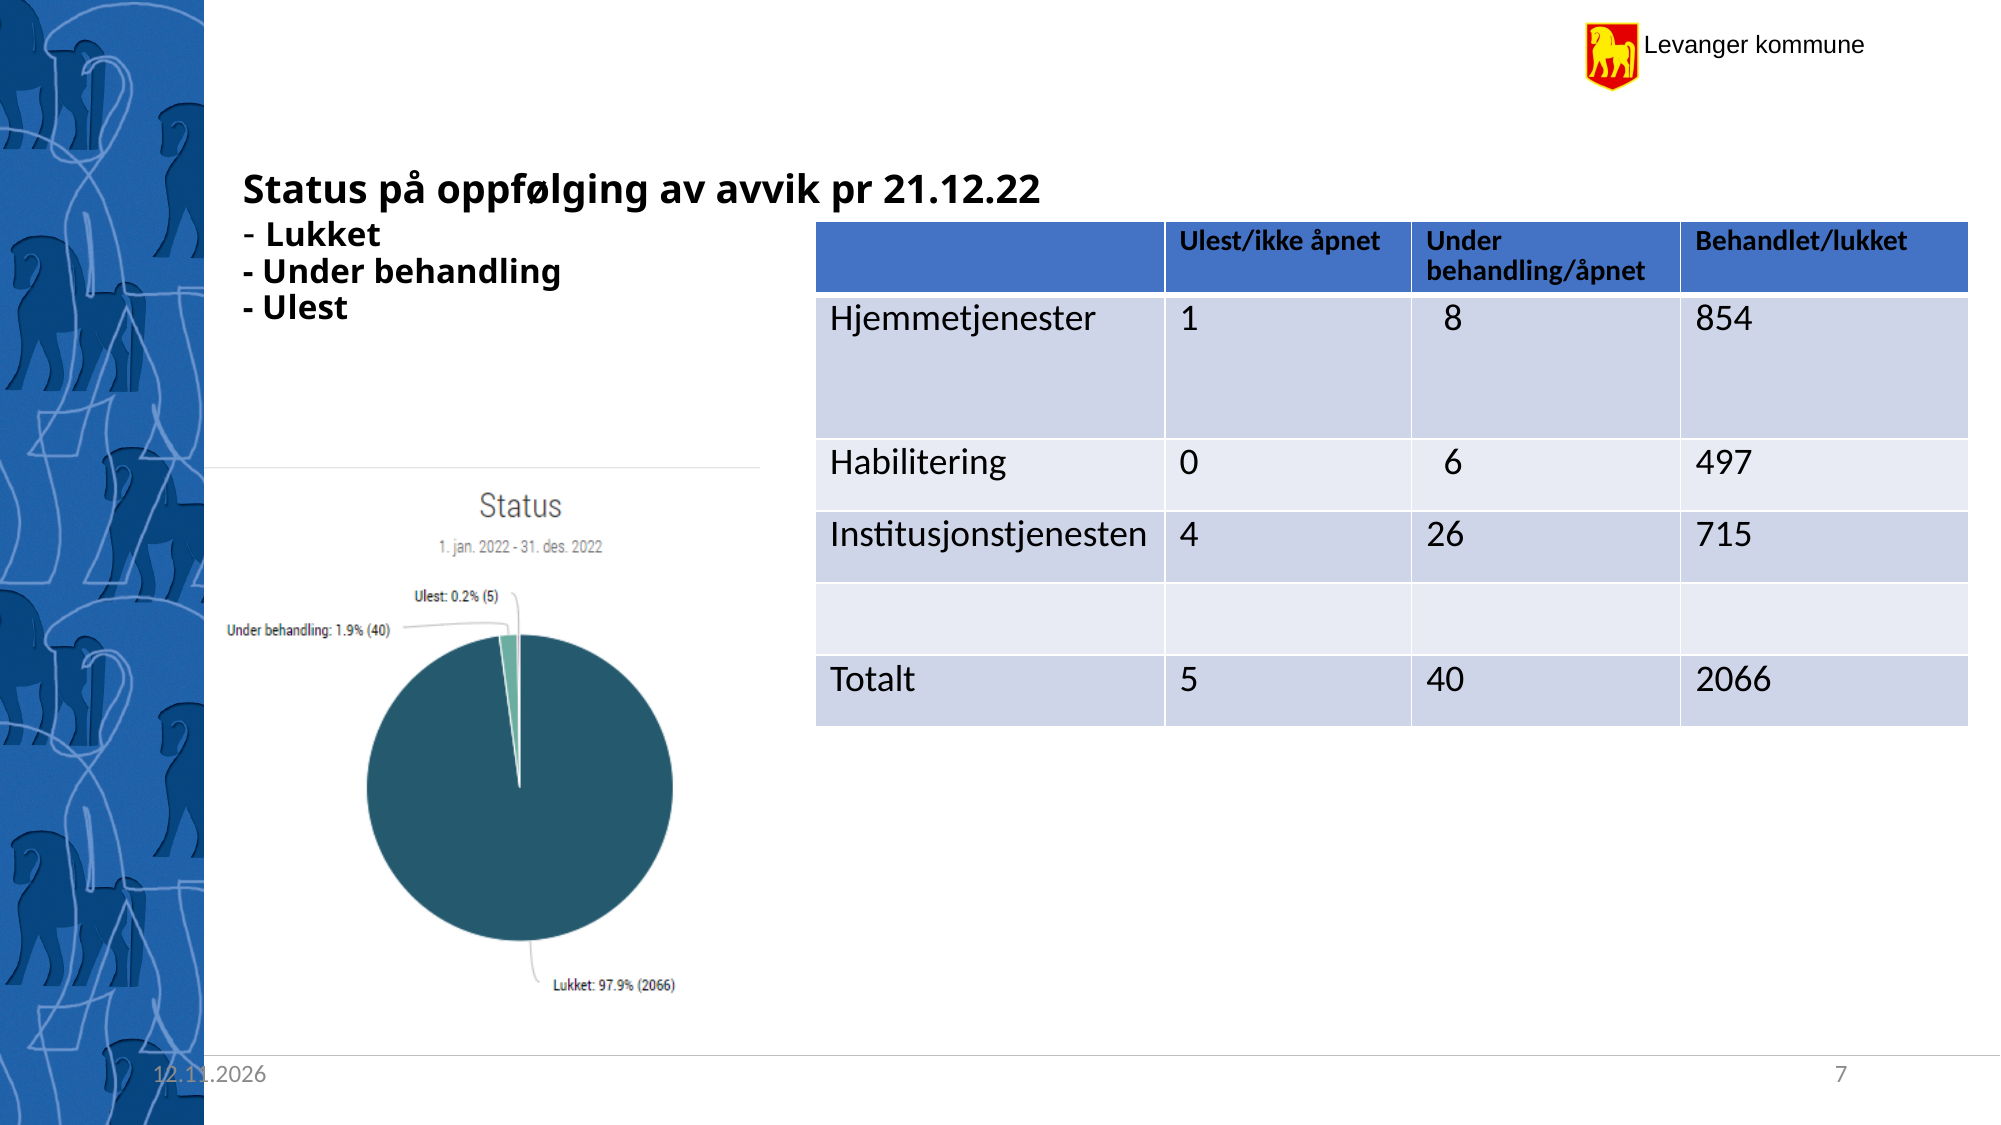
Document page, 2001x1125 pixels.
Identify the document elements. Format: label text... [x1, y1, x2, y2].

table_cell 2066 [1681, 656, 1968, 726]
table_cell 4 [1166, 512, 1411, 582]
table_cell 0 [1166, 440, 1411, 510]
table_cell 40 [1412, 656, 1680, 726]
table_cell Habilitering [816, 440, 1164, 510]
title Status på oppfølging av avvik pr 21.12.22 - Lukket - Under behandling - Ulest [228, 76, 1313, 334]
picture [1583, 20, 1641, 93]
table_cell 5 [1166, 656, 1411, 726]
table_cell [1681, 584, 1968, 654]
table_cell 26 [1412, 512, 1680, 582]
slide_number 7 [1412, 1042, 1863, 1103]
table_cell 1 [1166, 298, 1411, 438]
table_cell 715 [1681, 512, 1968, 582]
picture [0, 0, 760, 1125]
table_cell [1166, 584, 1411, 654]
table_header Ulest/ikke åpnet [1166, 222, 1411, 292]
table_header [816, 222, 1164, 292]
table_cell [1412, 584, 1680, 654]
table_cell 497 [1681, 440, 1968, 510]
table_cell Totalt [816, 656, 1164, 726]
table_cell Institusjonstjenesten [816, 512, 1164, 582]
table_cell 6 [1412, 440, 1680, 510]
table_header Under behandling/åpnet [1412, 222, 1680, 292]
table_header Behandlet/lukket [1681, 222, 1968, 292]
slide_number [137, 1042, 588, 1103]
table_cell Hjemmetjenester [816, 298, 1164, 438]
table_cell 854 [1681, 298, 1968, 438]
table_cell [816, 584, 1164, 654]
table_cell 8 [1412, 298, 1680, 438]
